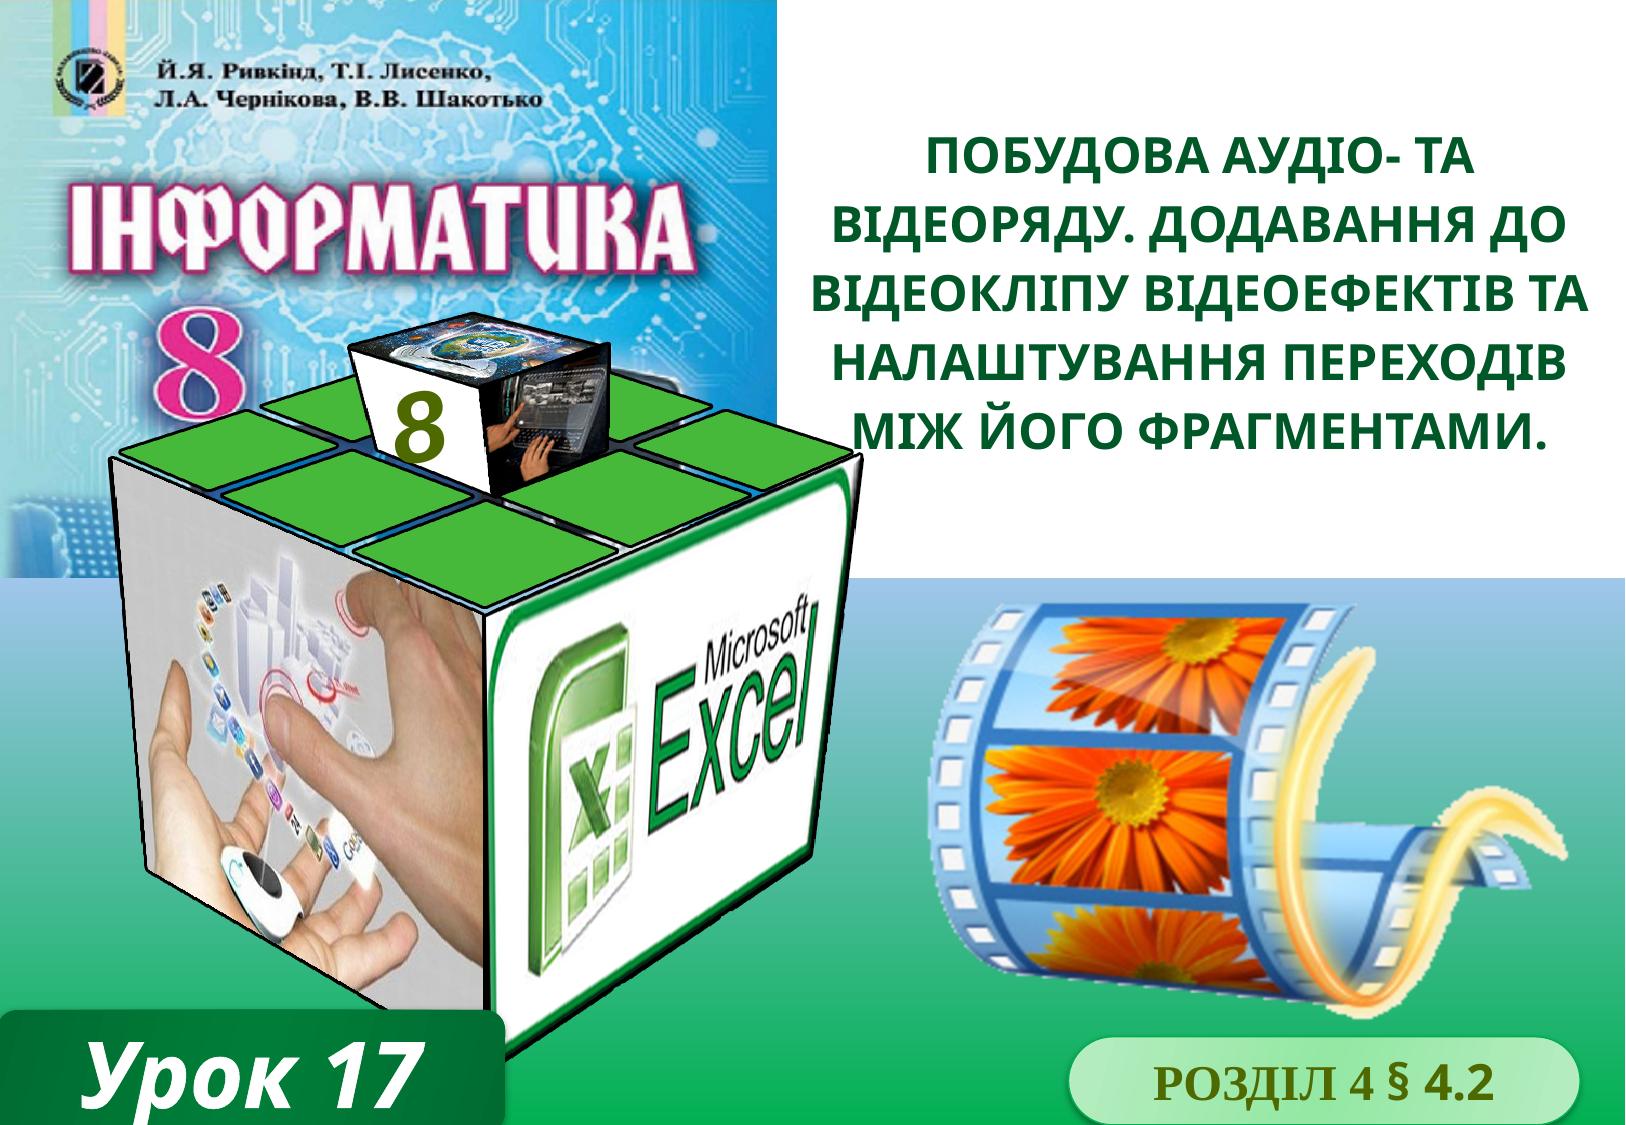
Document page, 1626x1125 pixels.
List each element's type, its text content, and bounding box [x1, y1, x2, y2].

picture [0, 0, 1626, 1125]
text_box Урок 17 [0, 1009, 506, 1125]
text_box Побудова аудіо- та відеоряду. Додавання до відеокліпу відеоефектів та налаштування переходів між його фрагментами. [774, 0, 1625, 575]
